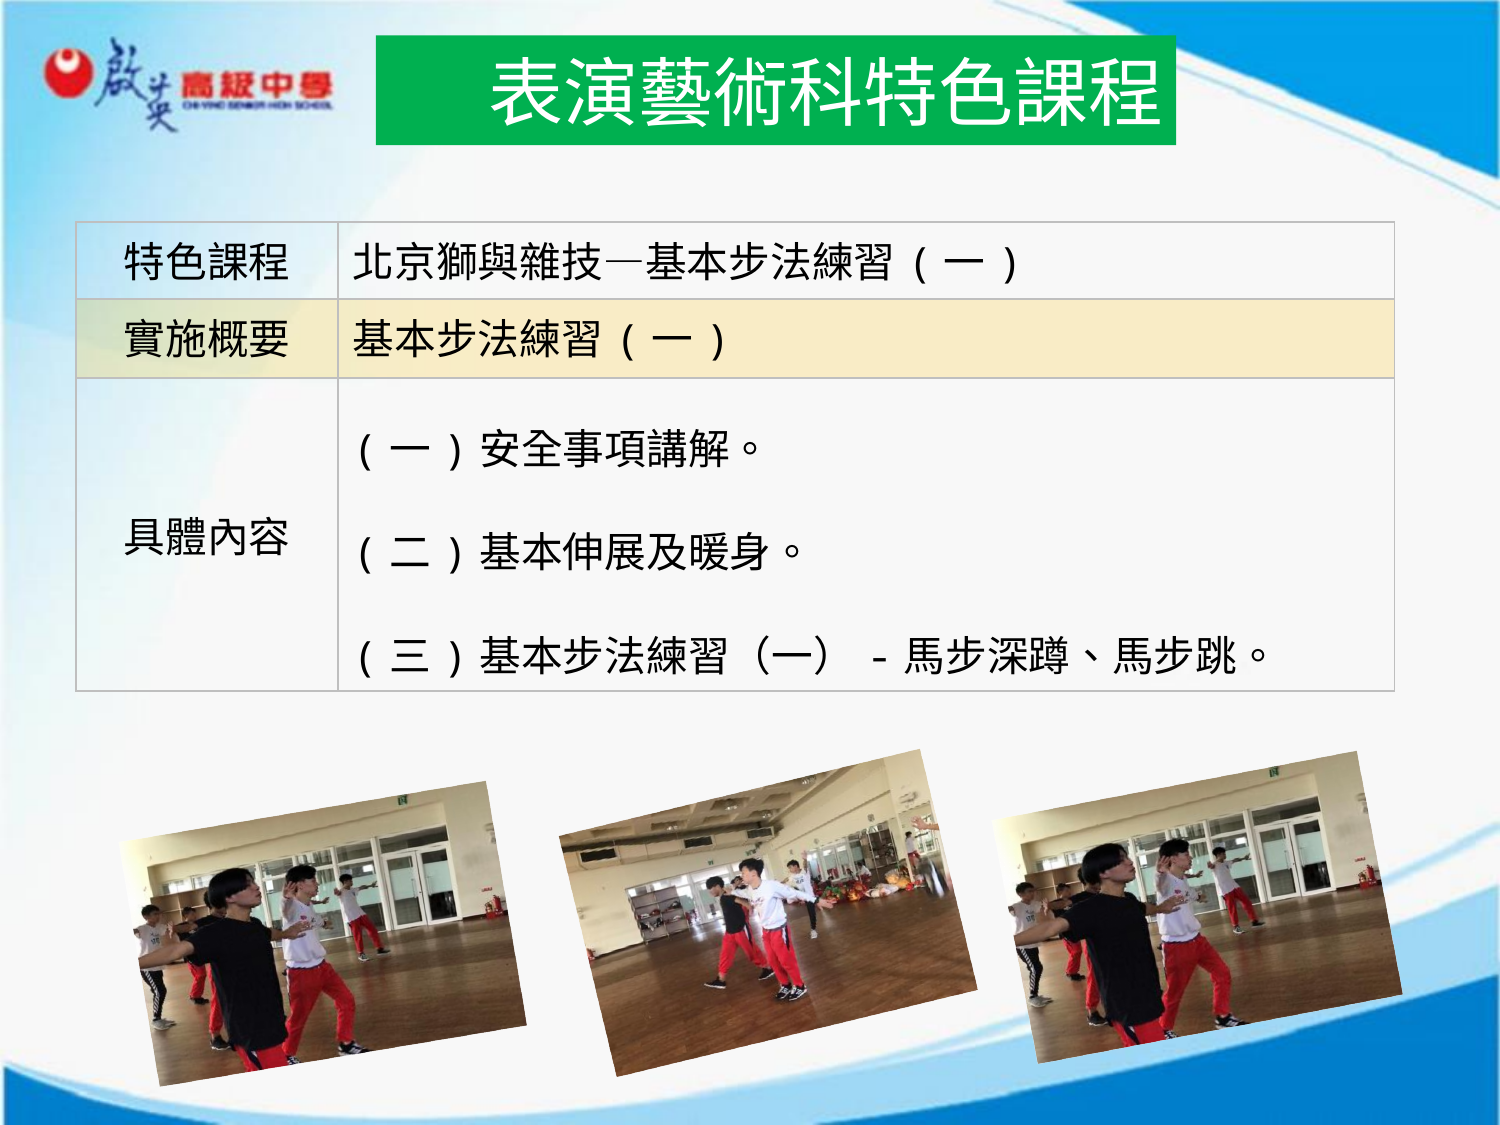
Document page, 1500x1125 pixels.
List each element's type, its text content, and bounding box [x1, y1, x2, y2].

table_header 特色課程 [77, 223, 337, 298]
table_cell (一)安全事項講解。 (二)基本伸展及暖身。 (三)基本步法練習（一）-馬步深蹲、馬步跳。 [339, 379, 1394, 690]
table_header 北京獅與雜技—基本步法練習(一) [339, 223, 1394, 298]
table_cell 實施概要 [77, 300, 337, 377]
table_cell 具體內容 [77, 379, 337, 690]
table_cell 基本步法練習(一) [339, 300, 1394, 377]
text_box 表演藝術科特色課程 [375, 35, 1177, 146]
picture [0, 0, 1500, 1125]
